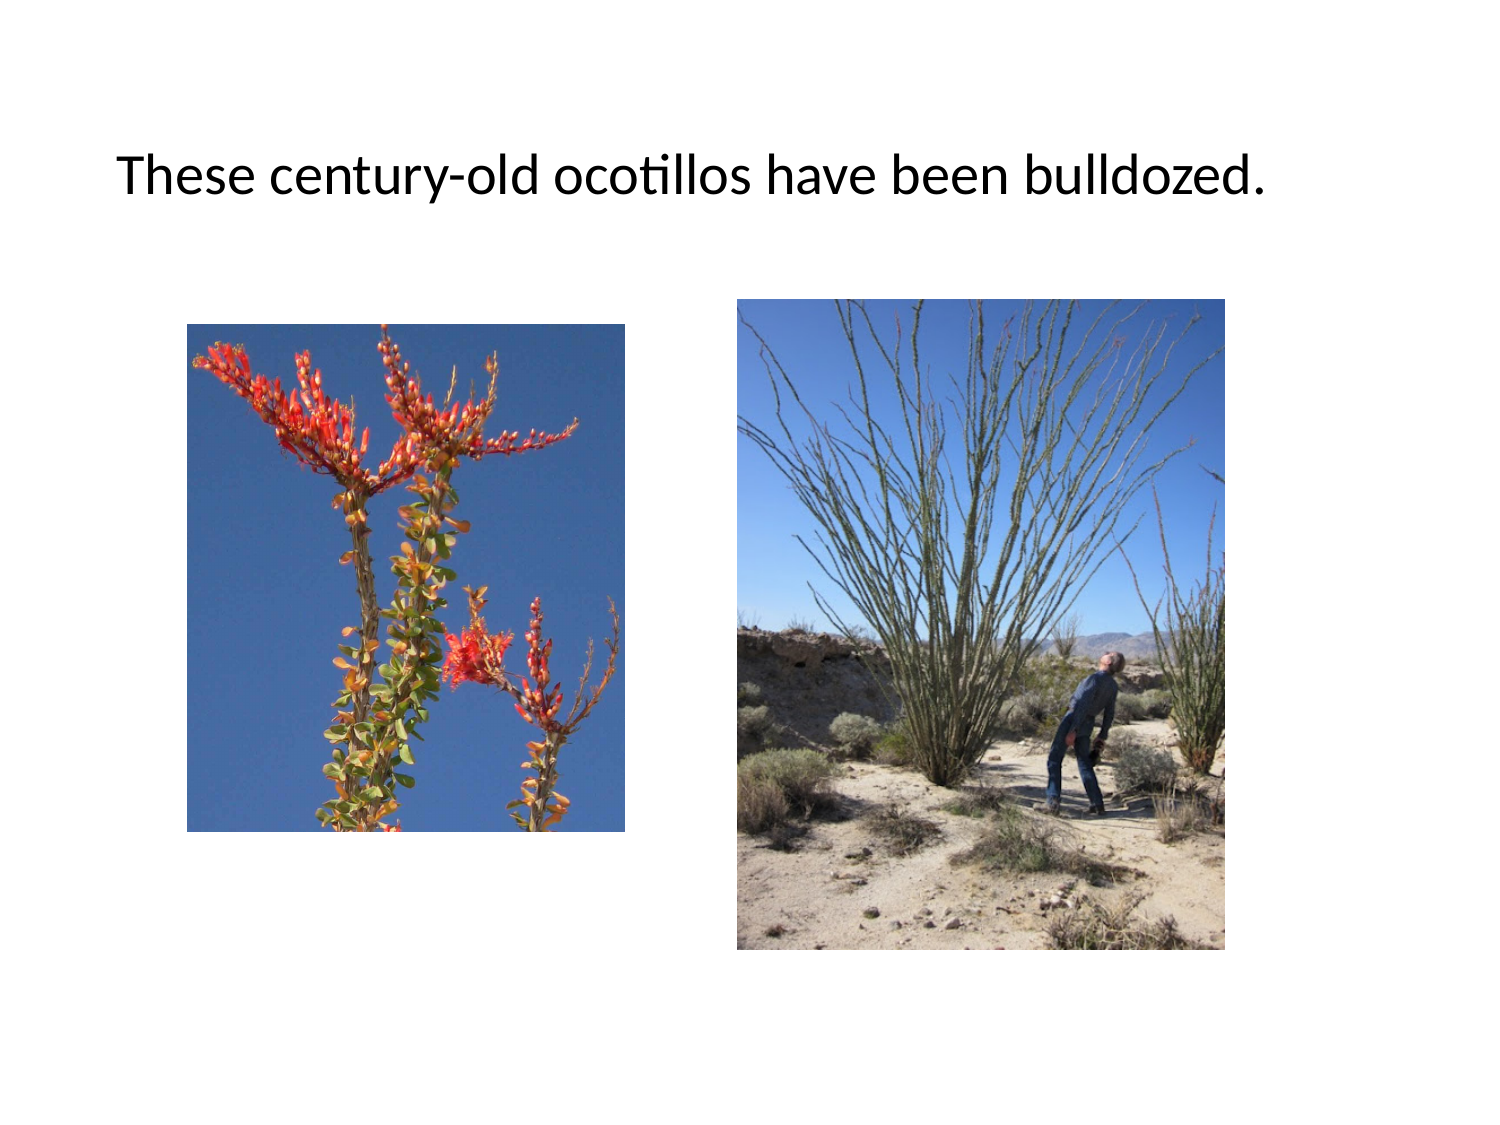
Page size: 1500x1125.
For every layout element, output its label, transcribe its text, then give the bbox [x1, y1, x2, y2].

picture [187, 324, 626, 832]
picture [737, 299, 1226, 951]
title These century-old ocotillos have been bulldozed. [75, 99, 1300, 313]
